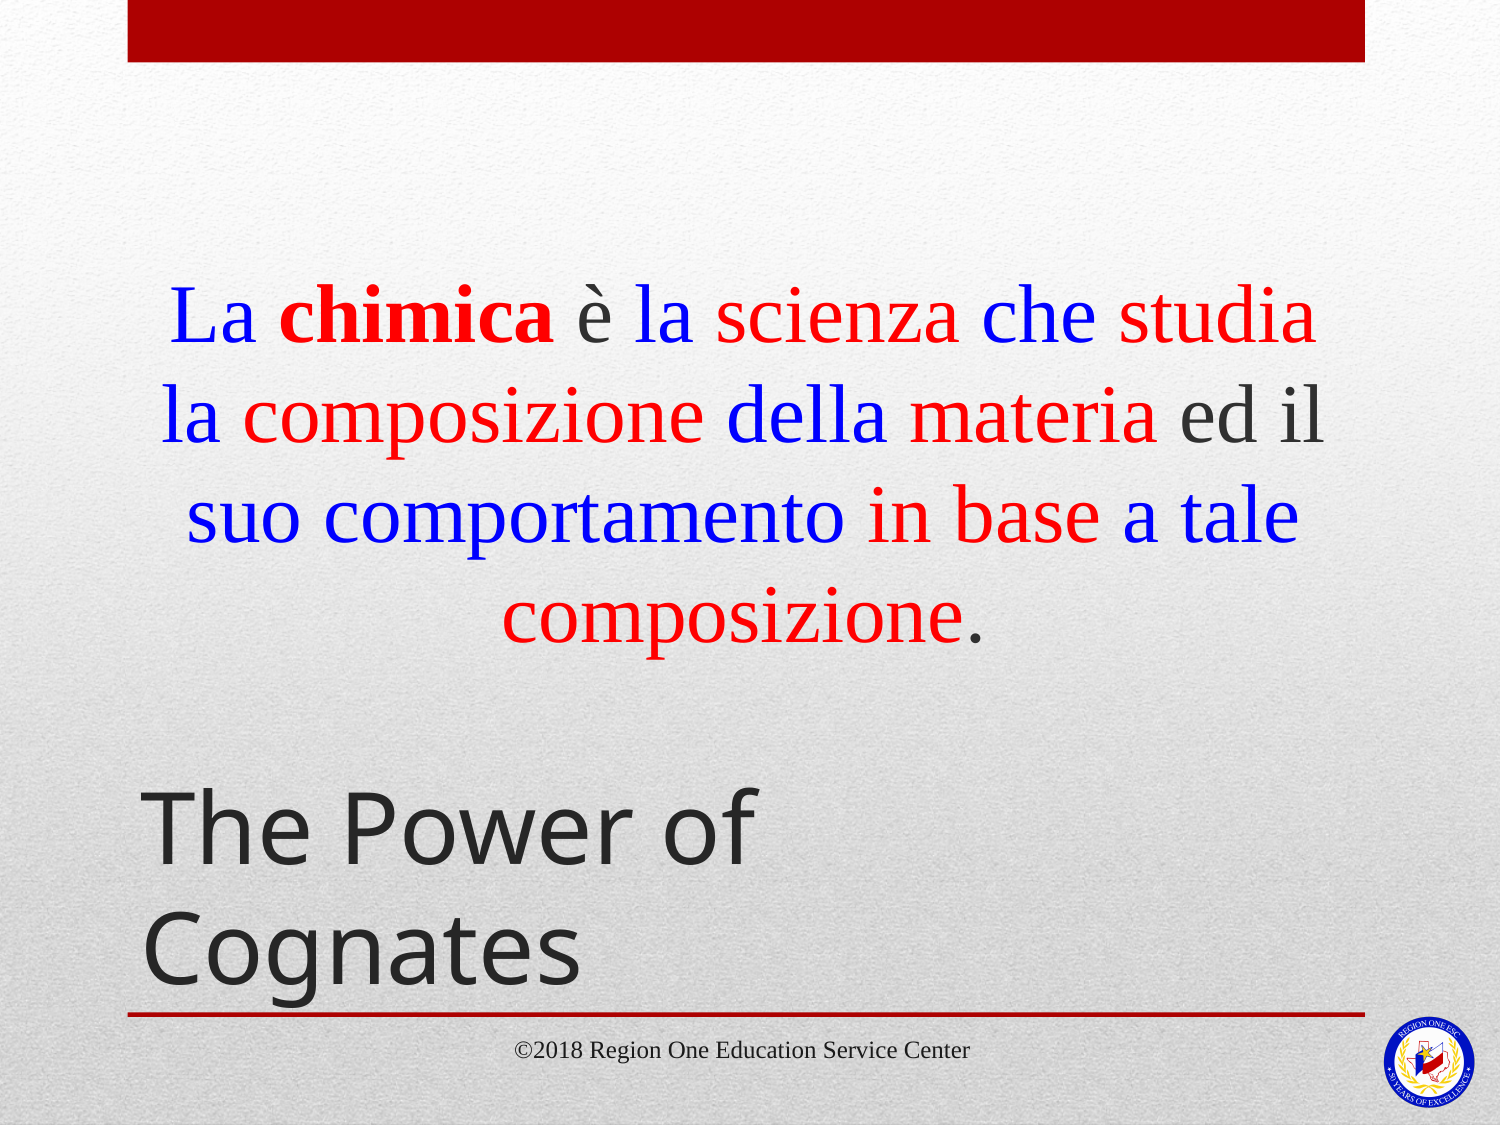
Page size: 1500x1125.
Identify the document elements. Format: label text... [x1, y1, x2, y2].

picture [1382, 1015, 1476, 1108]
list La chimica è la scienza che studia la composizione della materia ed il suo comportamento in base a tale composizione. [125, 140, 1363, 779]
footer ©2018 Region One Education Service Center [342, 1018, 1143, 1079]
title The Power of Cognates [125, 779, 1238, 1013]
